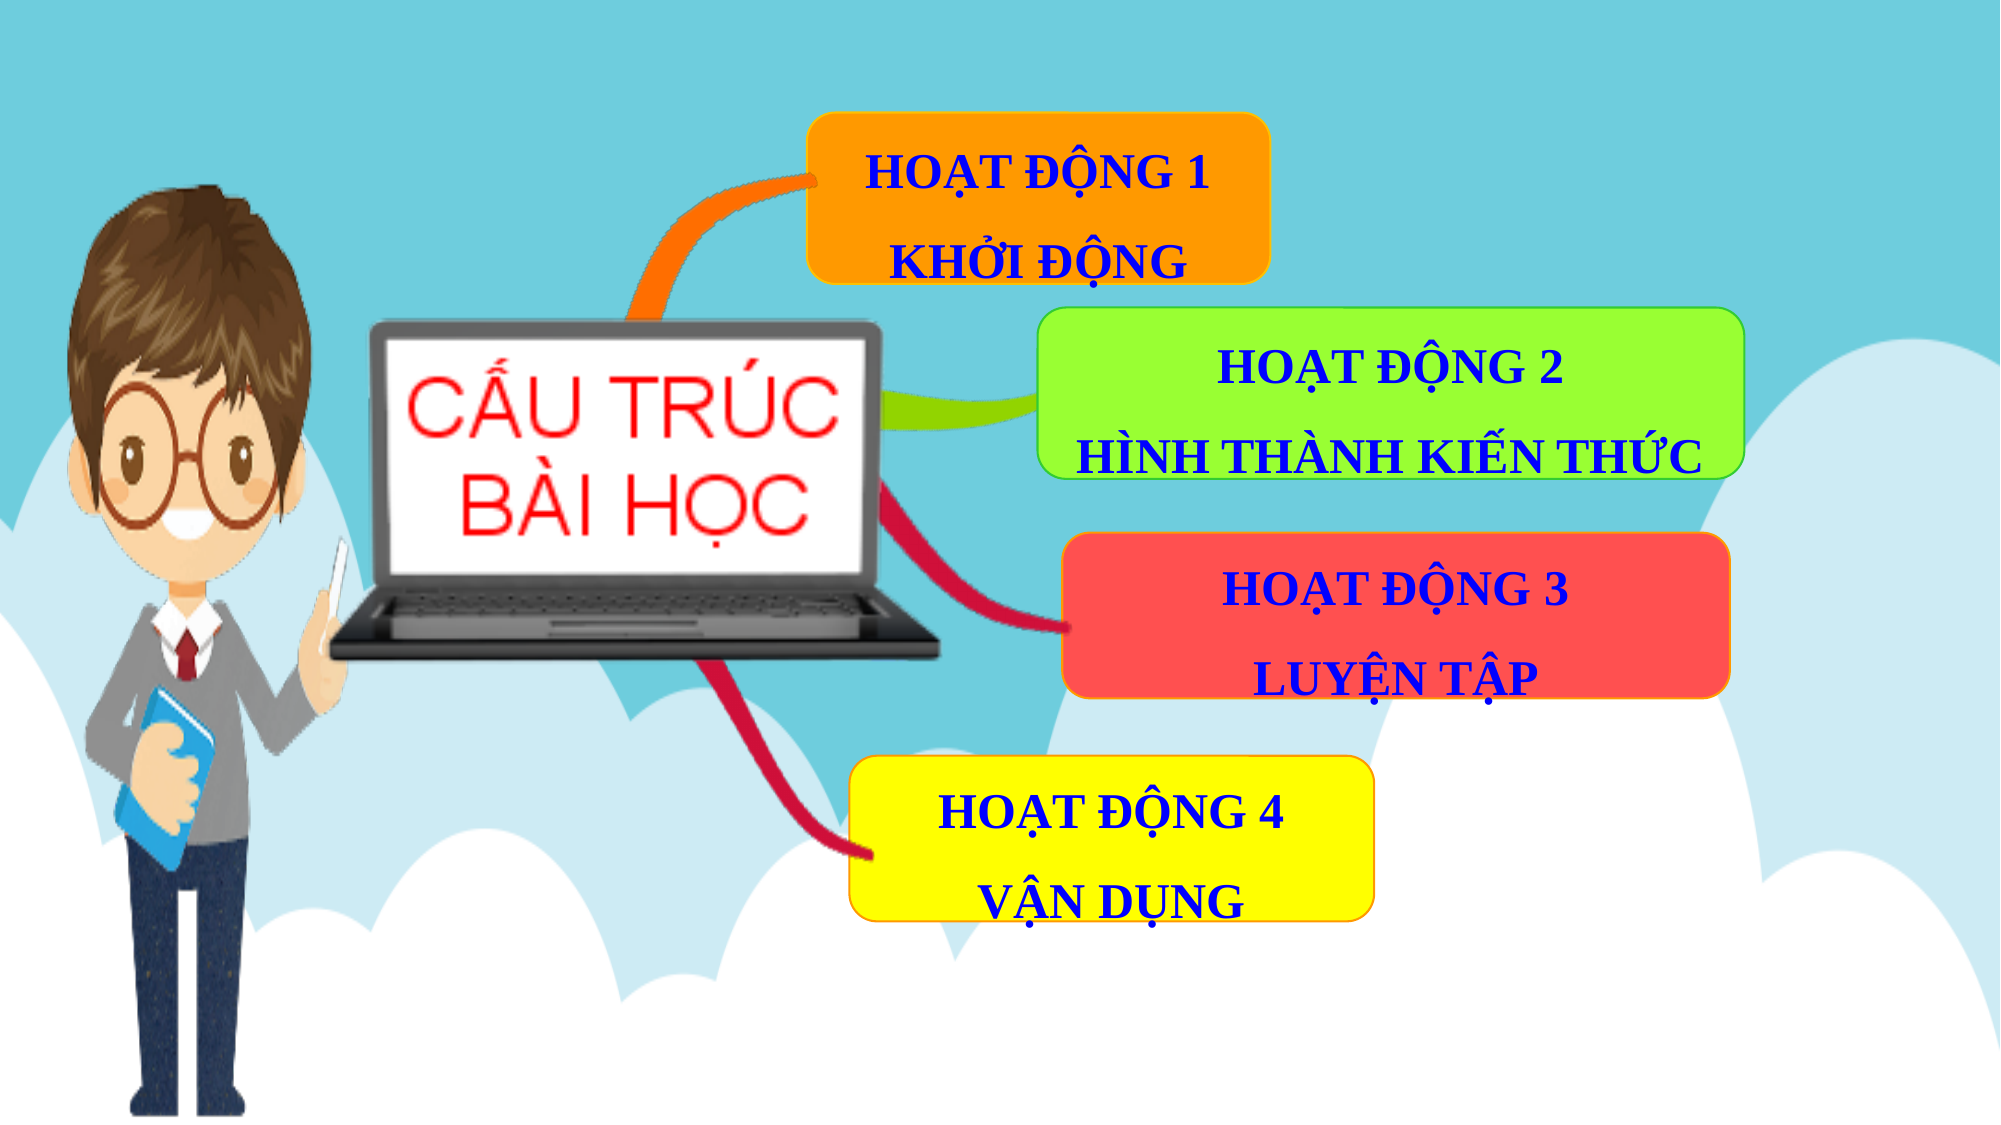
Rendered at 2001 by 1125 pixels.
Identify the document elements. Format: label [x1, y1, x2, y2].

text_box [973, 262, 1730, 712]
text_box [622, 482, 1375, 933]
text_box [1271, 259, 1745, 600]
picture [0, 0, 2000, 1125]
text_box [399, 112, 1271, 262]
